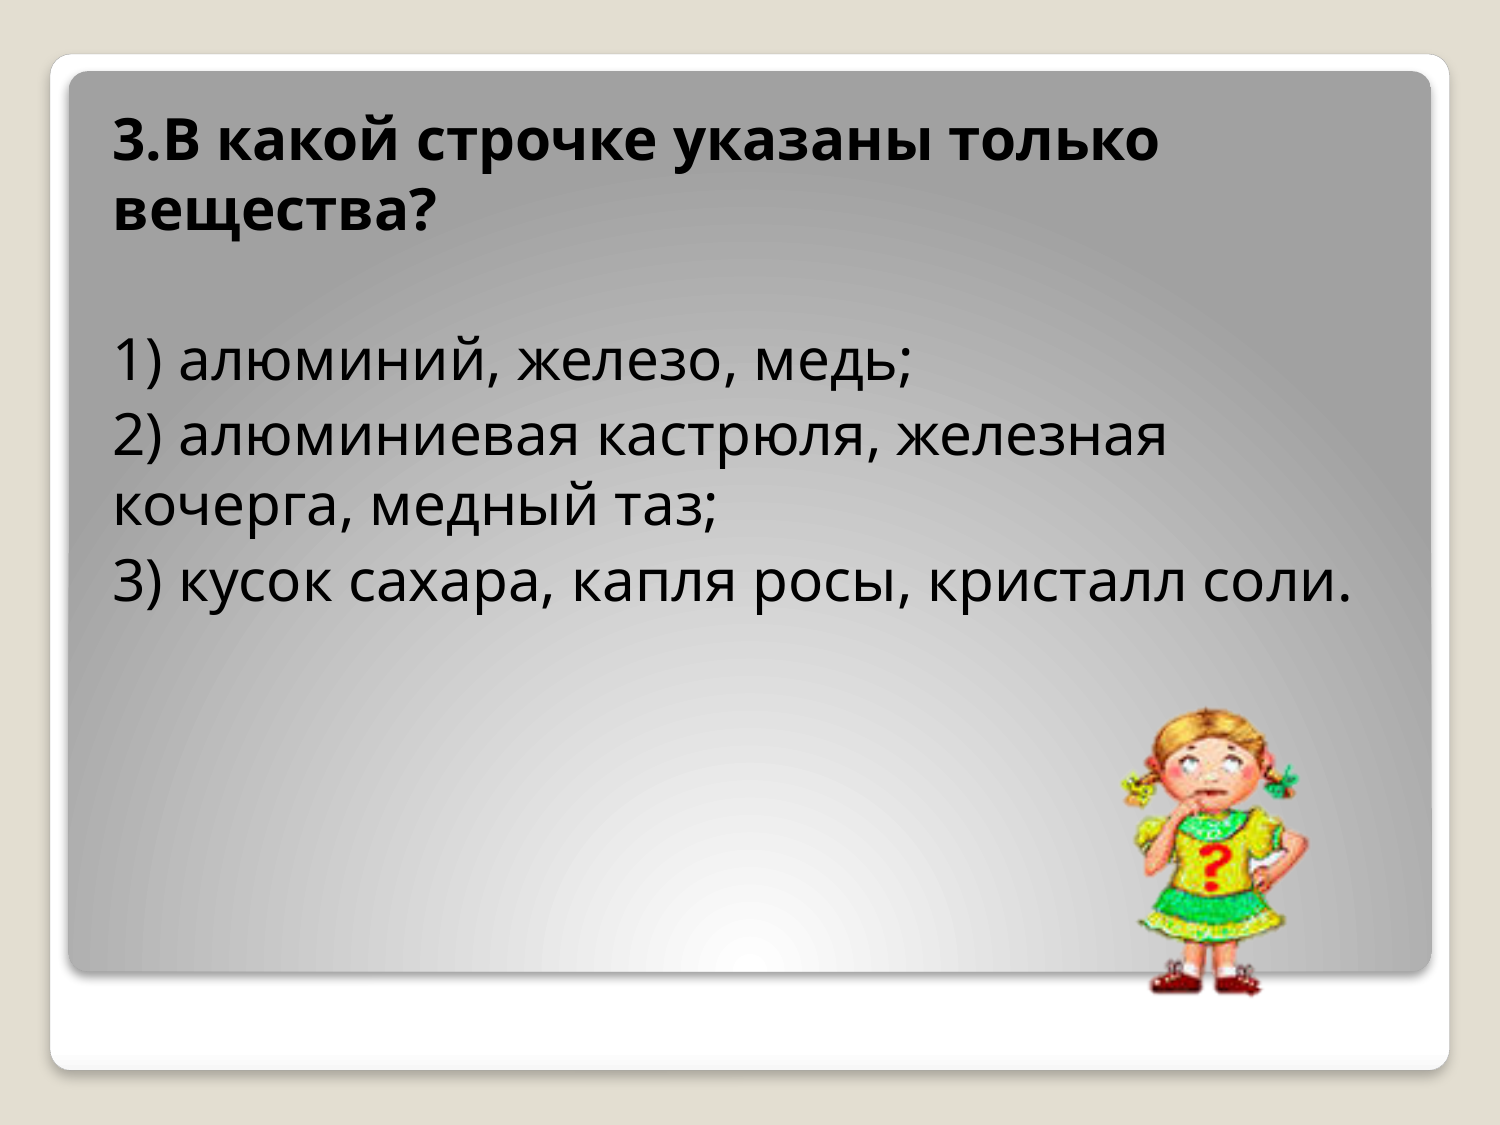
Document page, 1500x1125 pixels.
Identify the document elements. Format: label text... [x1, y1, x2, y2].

picture [1021, 656, 1400, 1046]
list 3.В какой строчке указаны только вещества? 1) алюминий, железо, медь; 2) алюминиевая кастрюля, железная кочерга, медный таз; 3) кусок сахара, капля росы, кристалл соли. [82, 86, 1425, 774]
